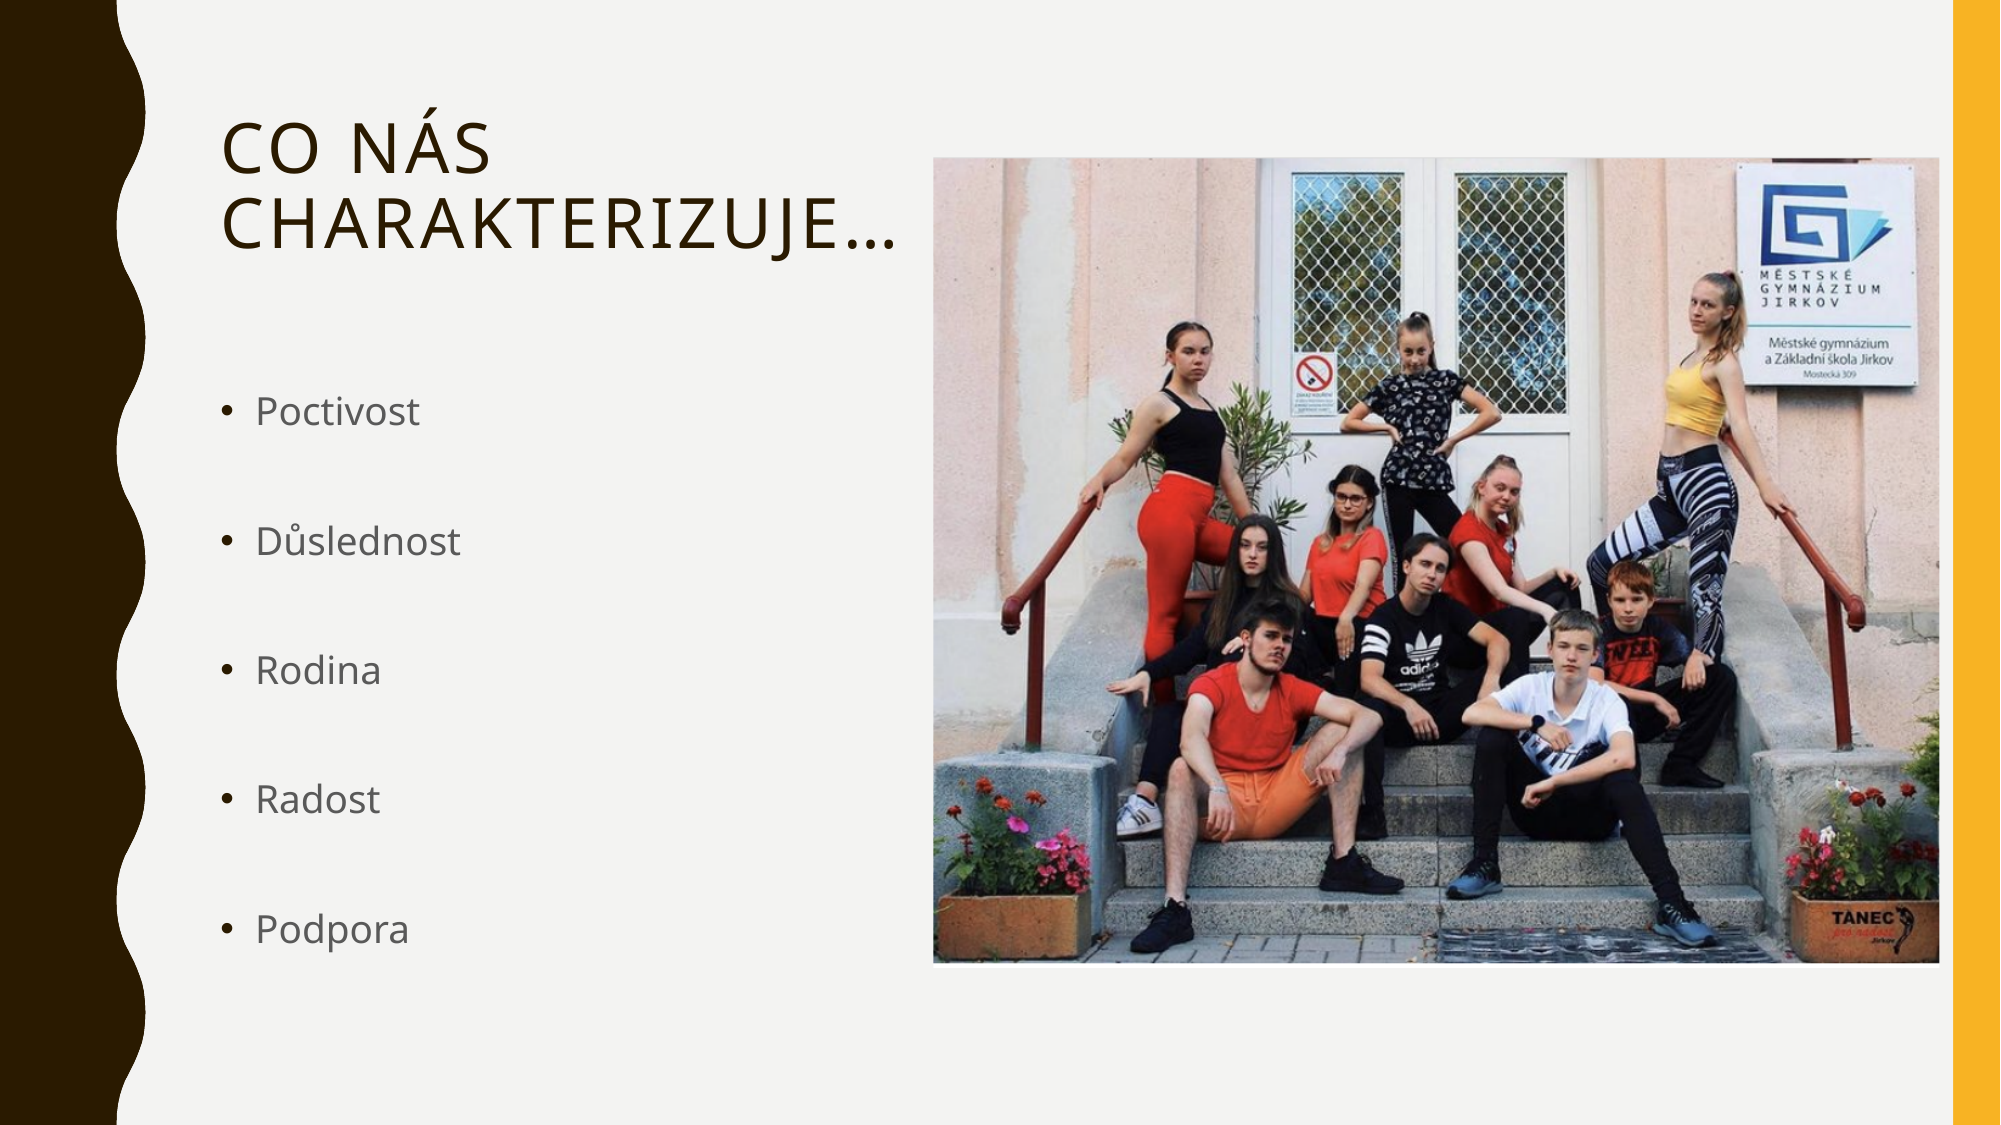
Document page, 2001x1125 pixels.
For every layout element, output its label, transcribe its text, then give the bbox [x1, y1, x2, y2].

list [933, 157, 1940, 968]
title Co nás charakterizuje… [205, 105, 921, 323]
text_box [0, 0, 146, 1125]
text_box [1952, 0, 2000, 1125]
list Poctivost Důslednost Rodina Radost Podpora [205, 375, 922, 965]
